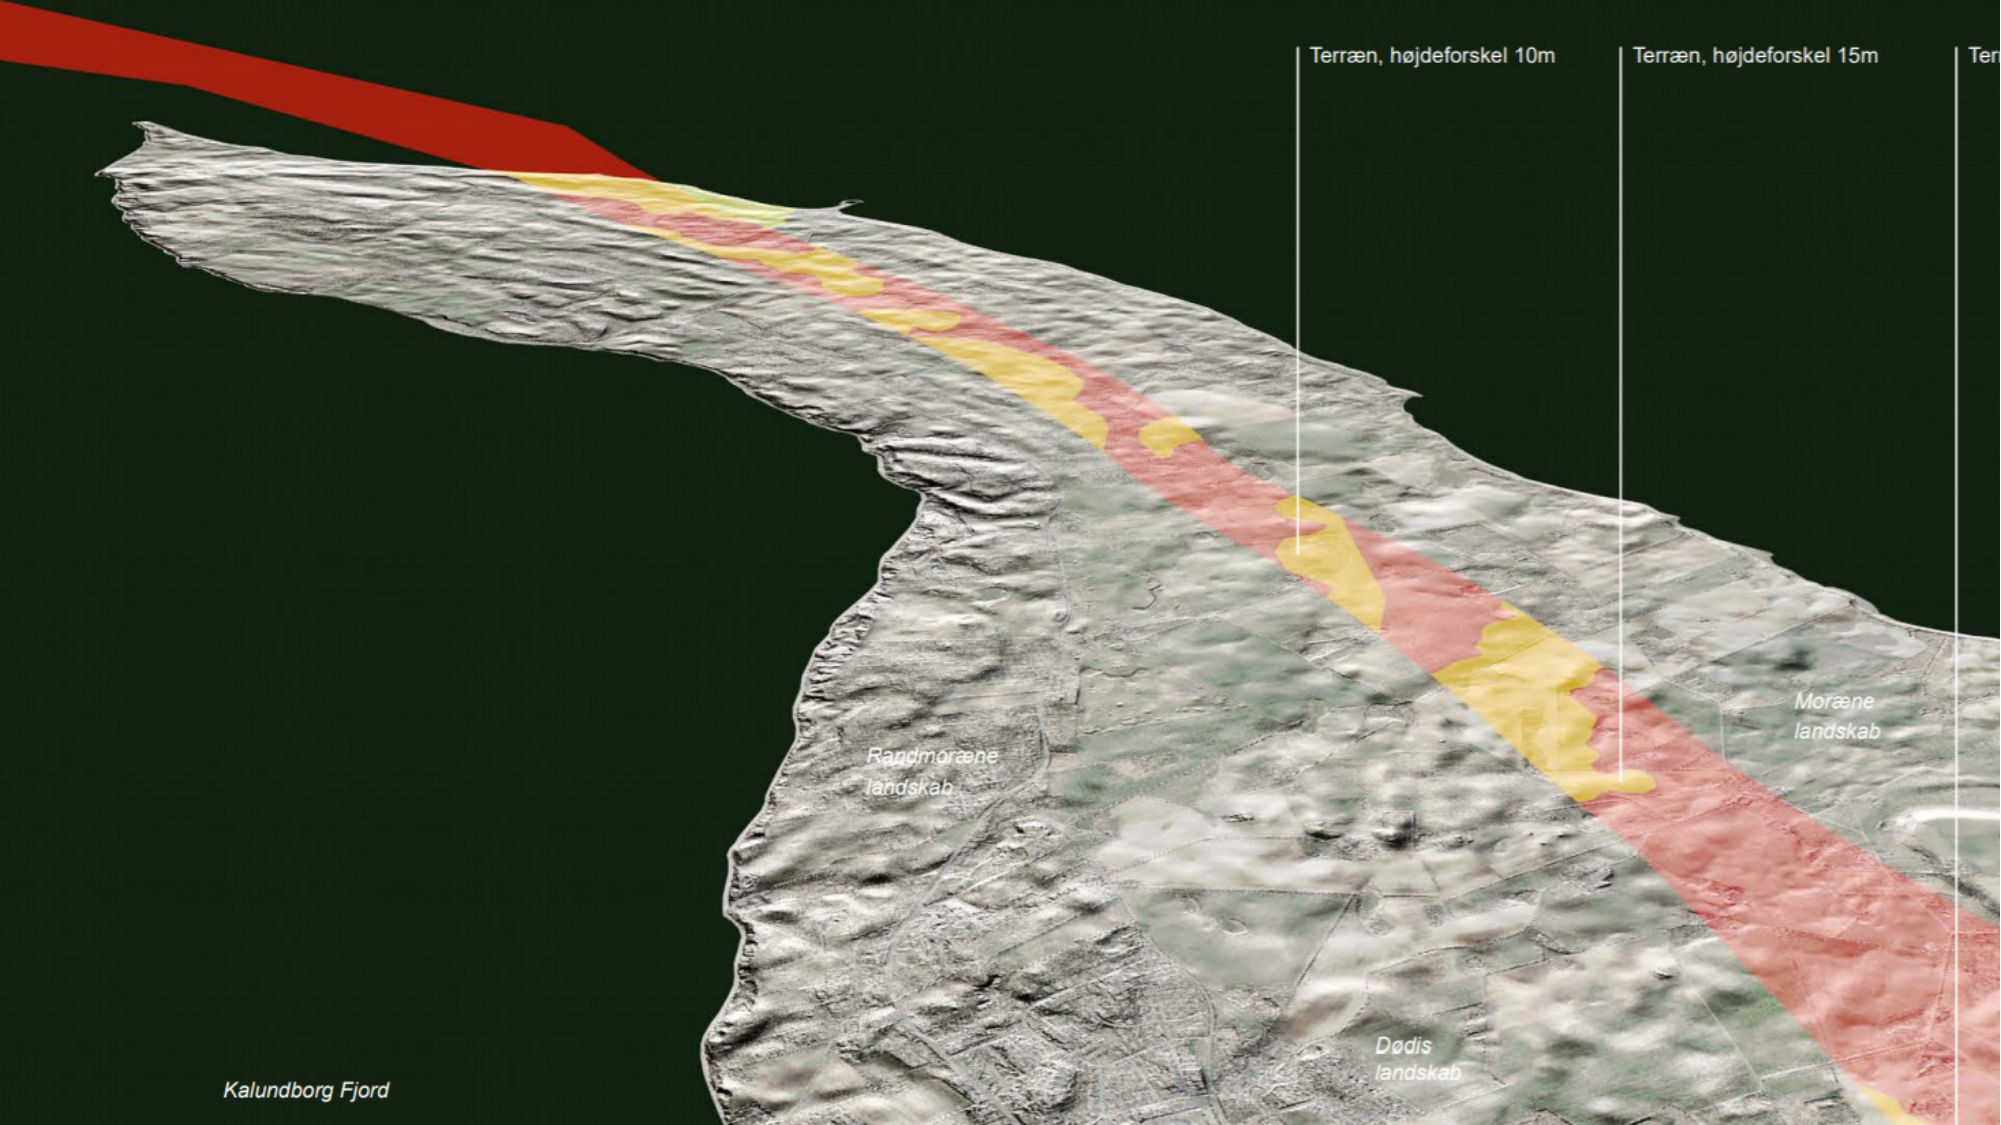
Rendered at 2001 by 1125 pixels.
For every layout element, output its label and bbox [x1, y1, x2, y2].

list [0, 0, 2000, 1125]
